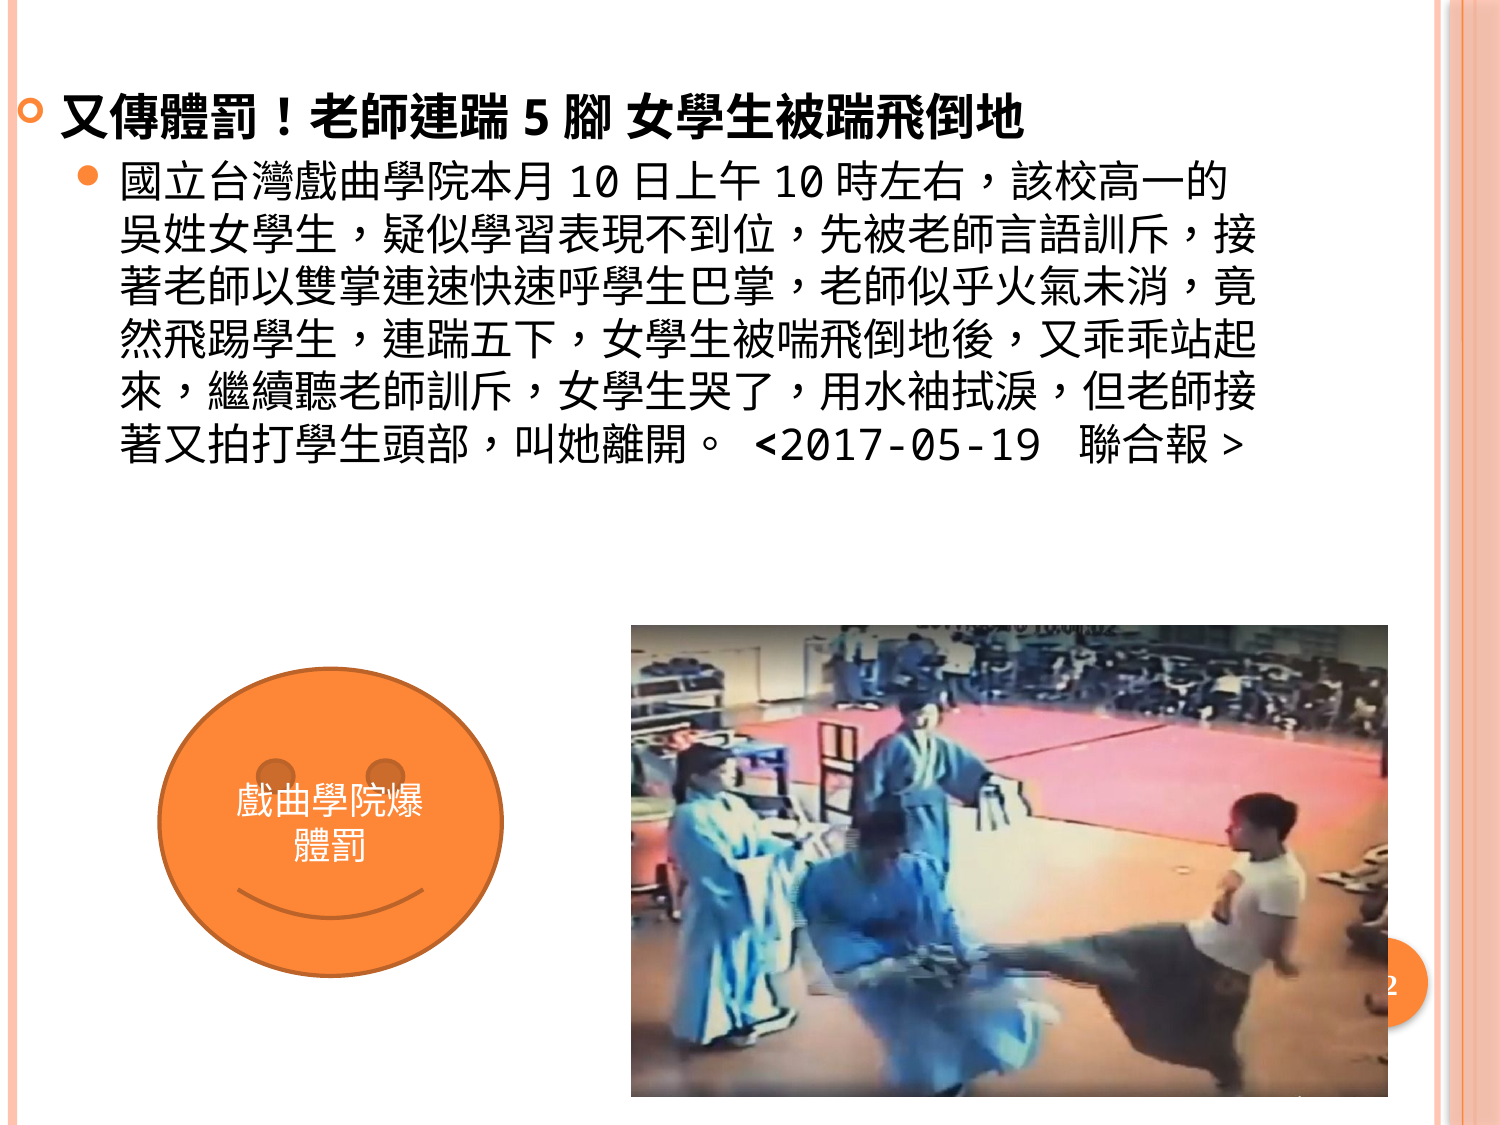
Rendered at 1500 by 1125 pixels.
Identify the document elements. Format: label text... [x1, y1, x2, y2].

text_box 戲曲學院爆體罰 [157, 666, 504, 979]
picture [631, 625, 1388, 1097]
slide_number 32 [1393, 940, 1434, 1027]
list 又傳體罰！老師連踹5腳 女學生被踹飛倒地 國立台灣戲曲學院本月10日上午10時左右，該校高一的吳姓女學生，疑似學習表現不到位，先被老師言語訓斥，接著老師以雙掌連速快速呼學生巴掌，老師似乎火氣未消，竟然飛踢學生，連踹五下，女學生被喘飛倒地後，又乖乖站起來，繼續聽老師訓斥，女學生哭了，用水袖拭淚，但老師接著又拍打學生頭部，叫她離開。 <2017-05-19 聯合報> [0, 78, 1275, 829]
